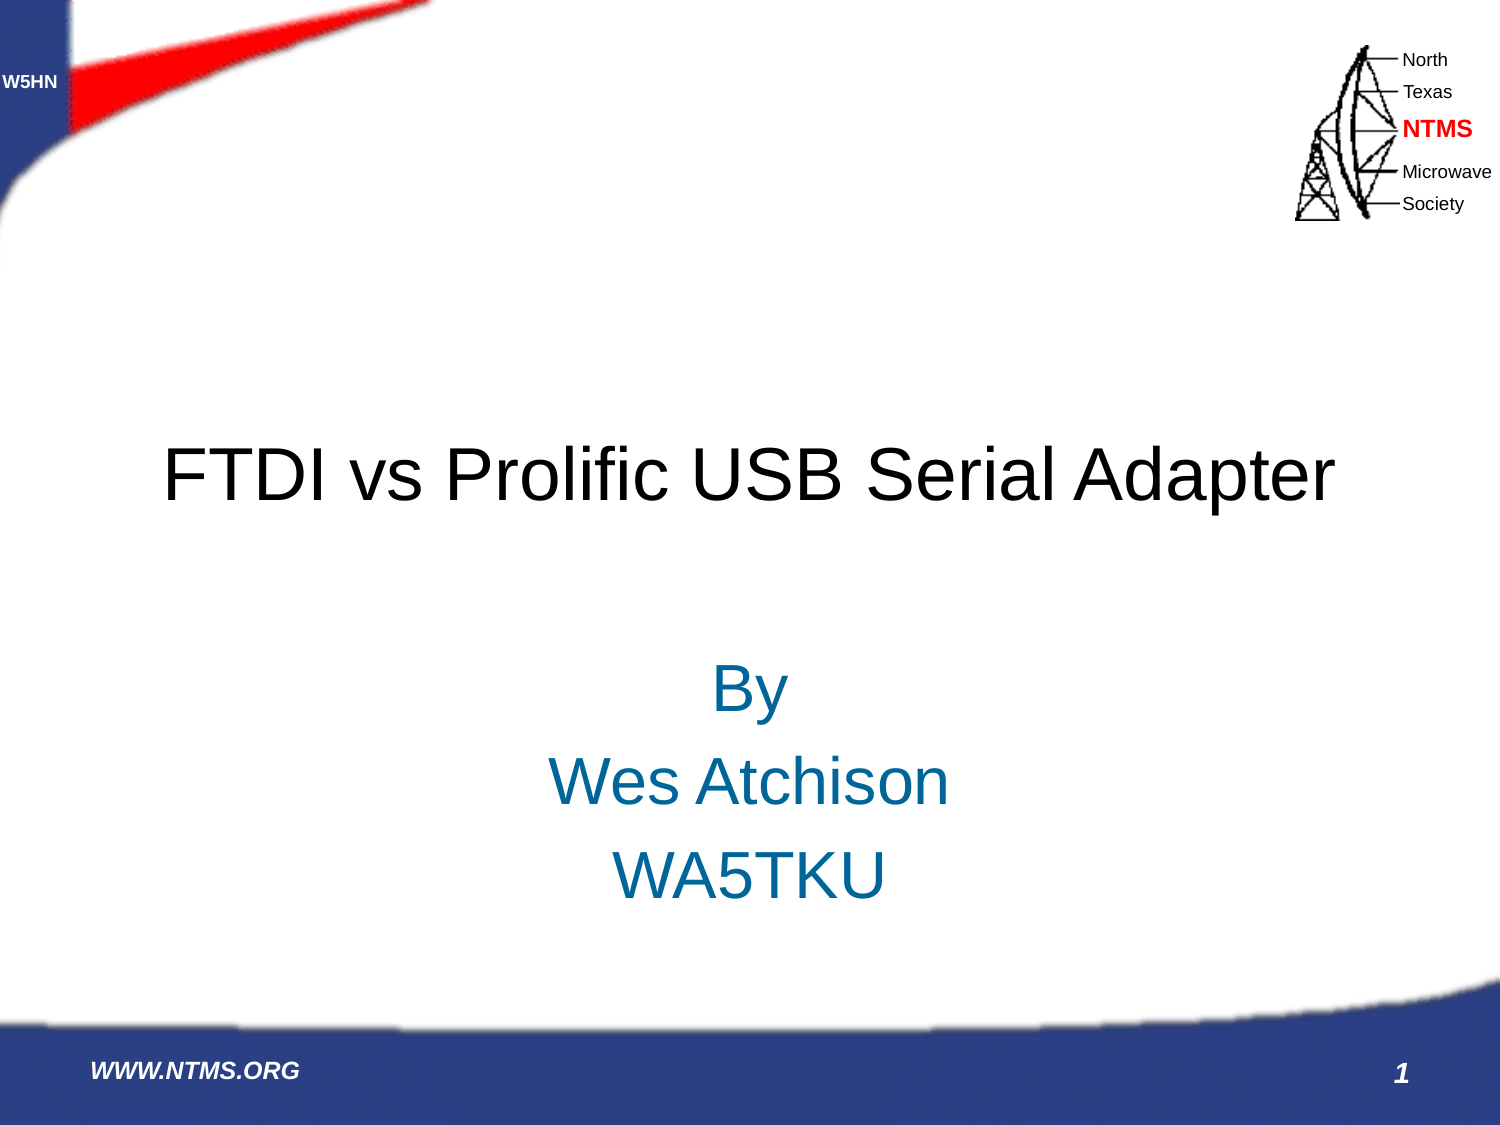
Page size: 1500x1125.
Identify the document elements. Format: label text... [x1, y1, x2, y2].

picture [0, 0, 1500, 1125]
slide_number 1 [1074, 1046, 1426, 1125]
footer WWW.NTMS.ORG [74, 1046, 551, 1125]
subtitle By Wes Atchison WA5TKU [224, 637, 1276, 926]
title FTDI vs Prolific USB Serial Adapter [112, 349, 1388, 591]
